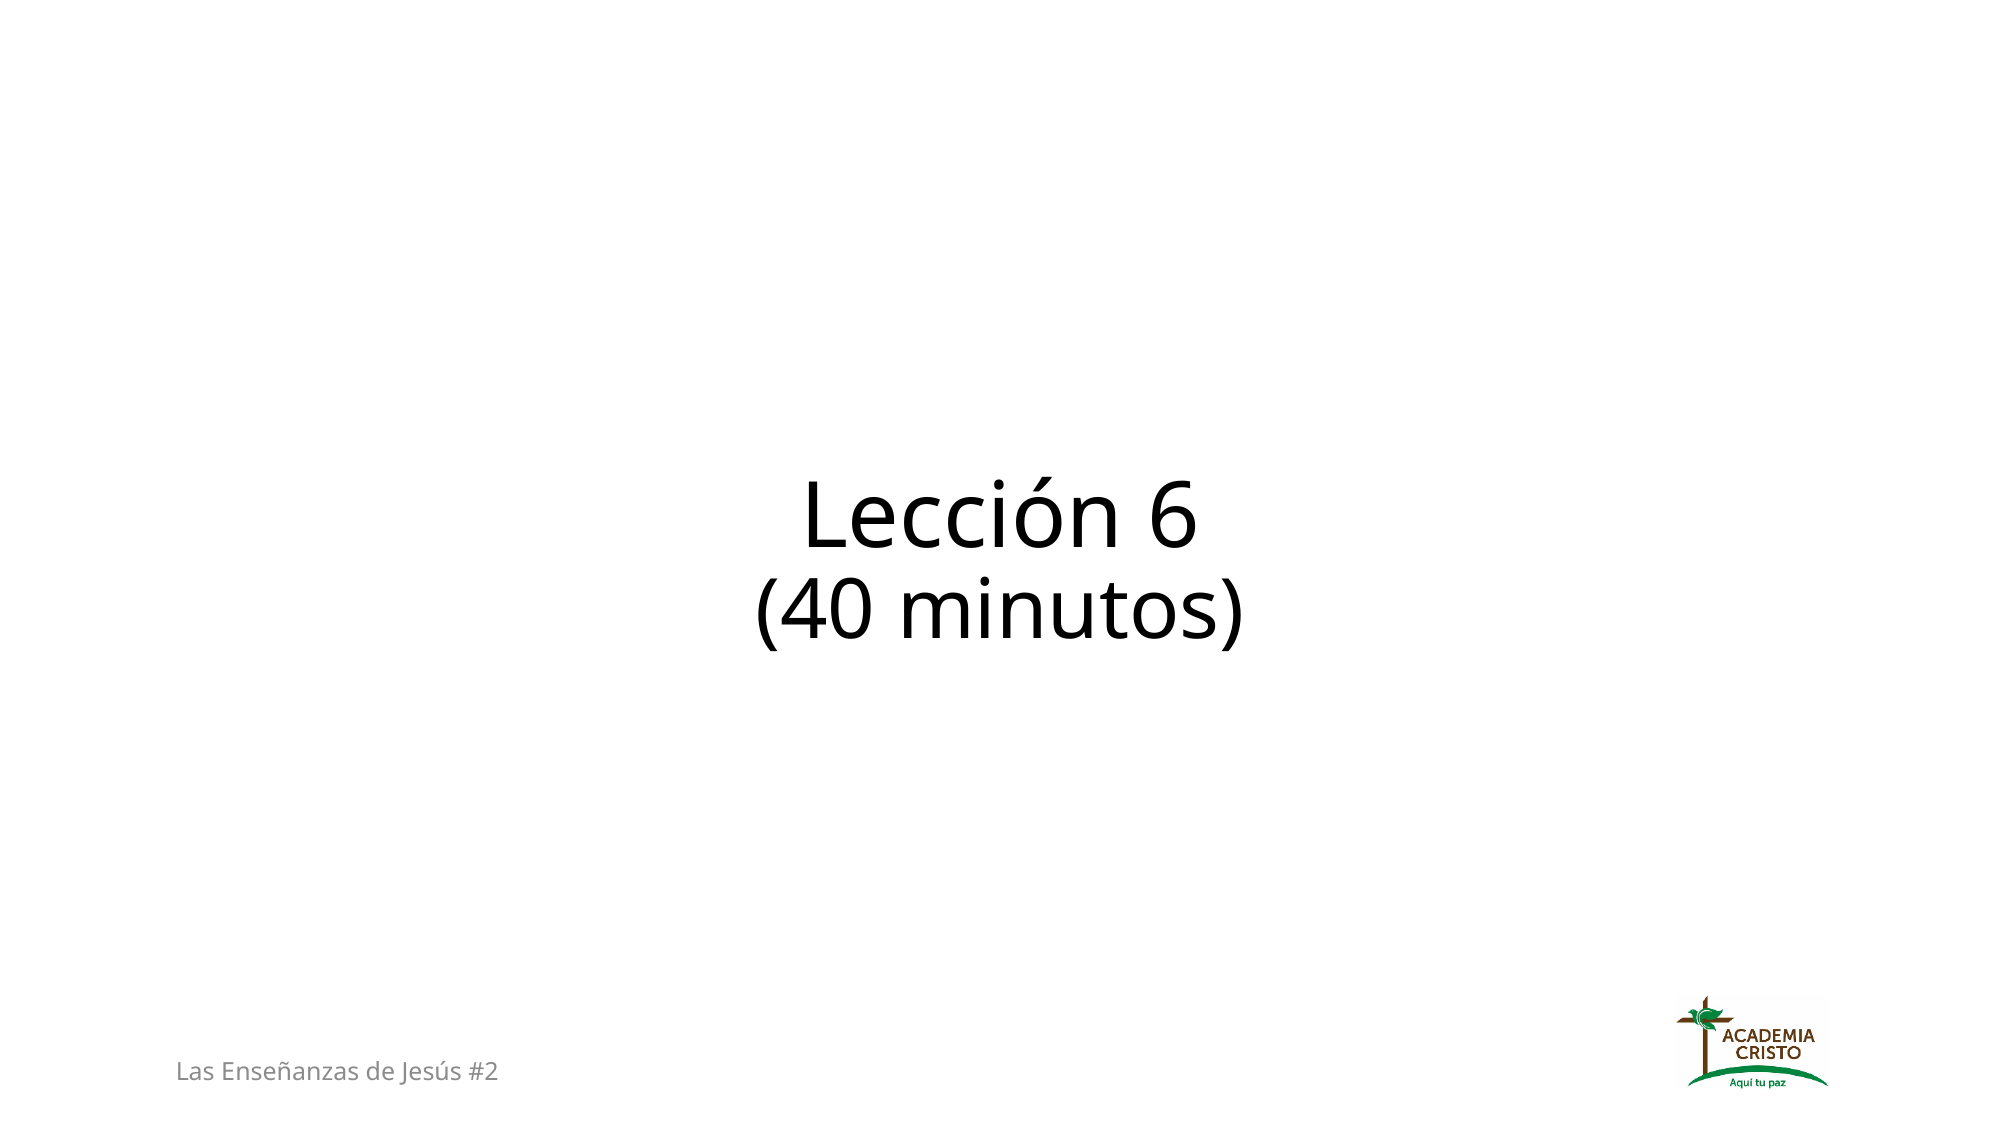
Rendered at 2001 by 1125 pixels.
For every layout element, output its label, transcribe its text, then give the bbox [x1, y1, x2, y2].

picture [1667, 989, 1839, 1103]
footer Las Enseñanzas de Jesús #2 [0, 1042, 675, 1103]
title Lección 6 (40 minutos) [137, 366, 1863, 759]
